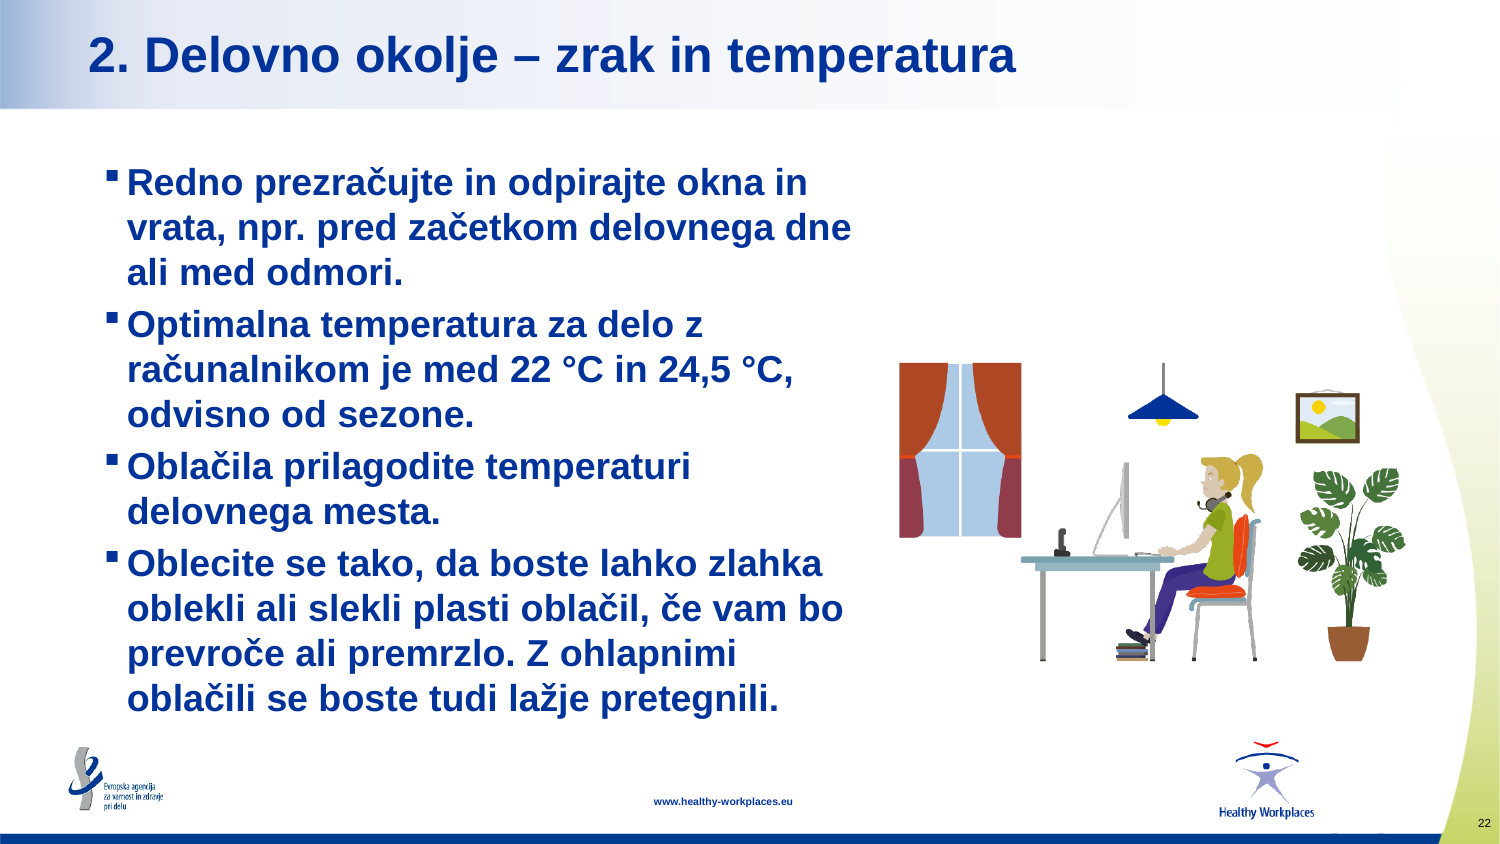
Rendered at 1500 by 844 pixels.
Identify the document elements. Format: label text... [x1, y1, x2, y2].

title 2. Delovno okolje – zrak in temperatura [73, 22, 1412, 83]
list Redno prezračujte in odpirajte okna in vrata, npr. pred začetkom delovnega dne ali med odmori. Optimalna temperatura za delo z računalnikom je med 22 °C in 24,5 °C, odvisno od sezone. Oblačila prilagodite temperaturi delovnega mesta. Oblecite se tako, da boste lahko zlahka oblekli ali slekli plasti oblačil, če vam bo prevroče ali premrzlo. Z ohlapnimi oblačili se boste tudi lažje pretegnili. [88, 150, 869, 718]
picture [0, 0, 1500, 844]
